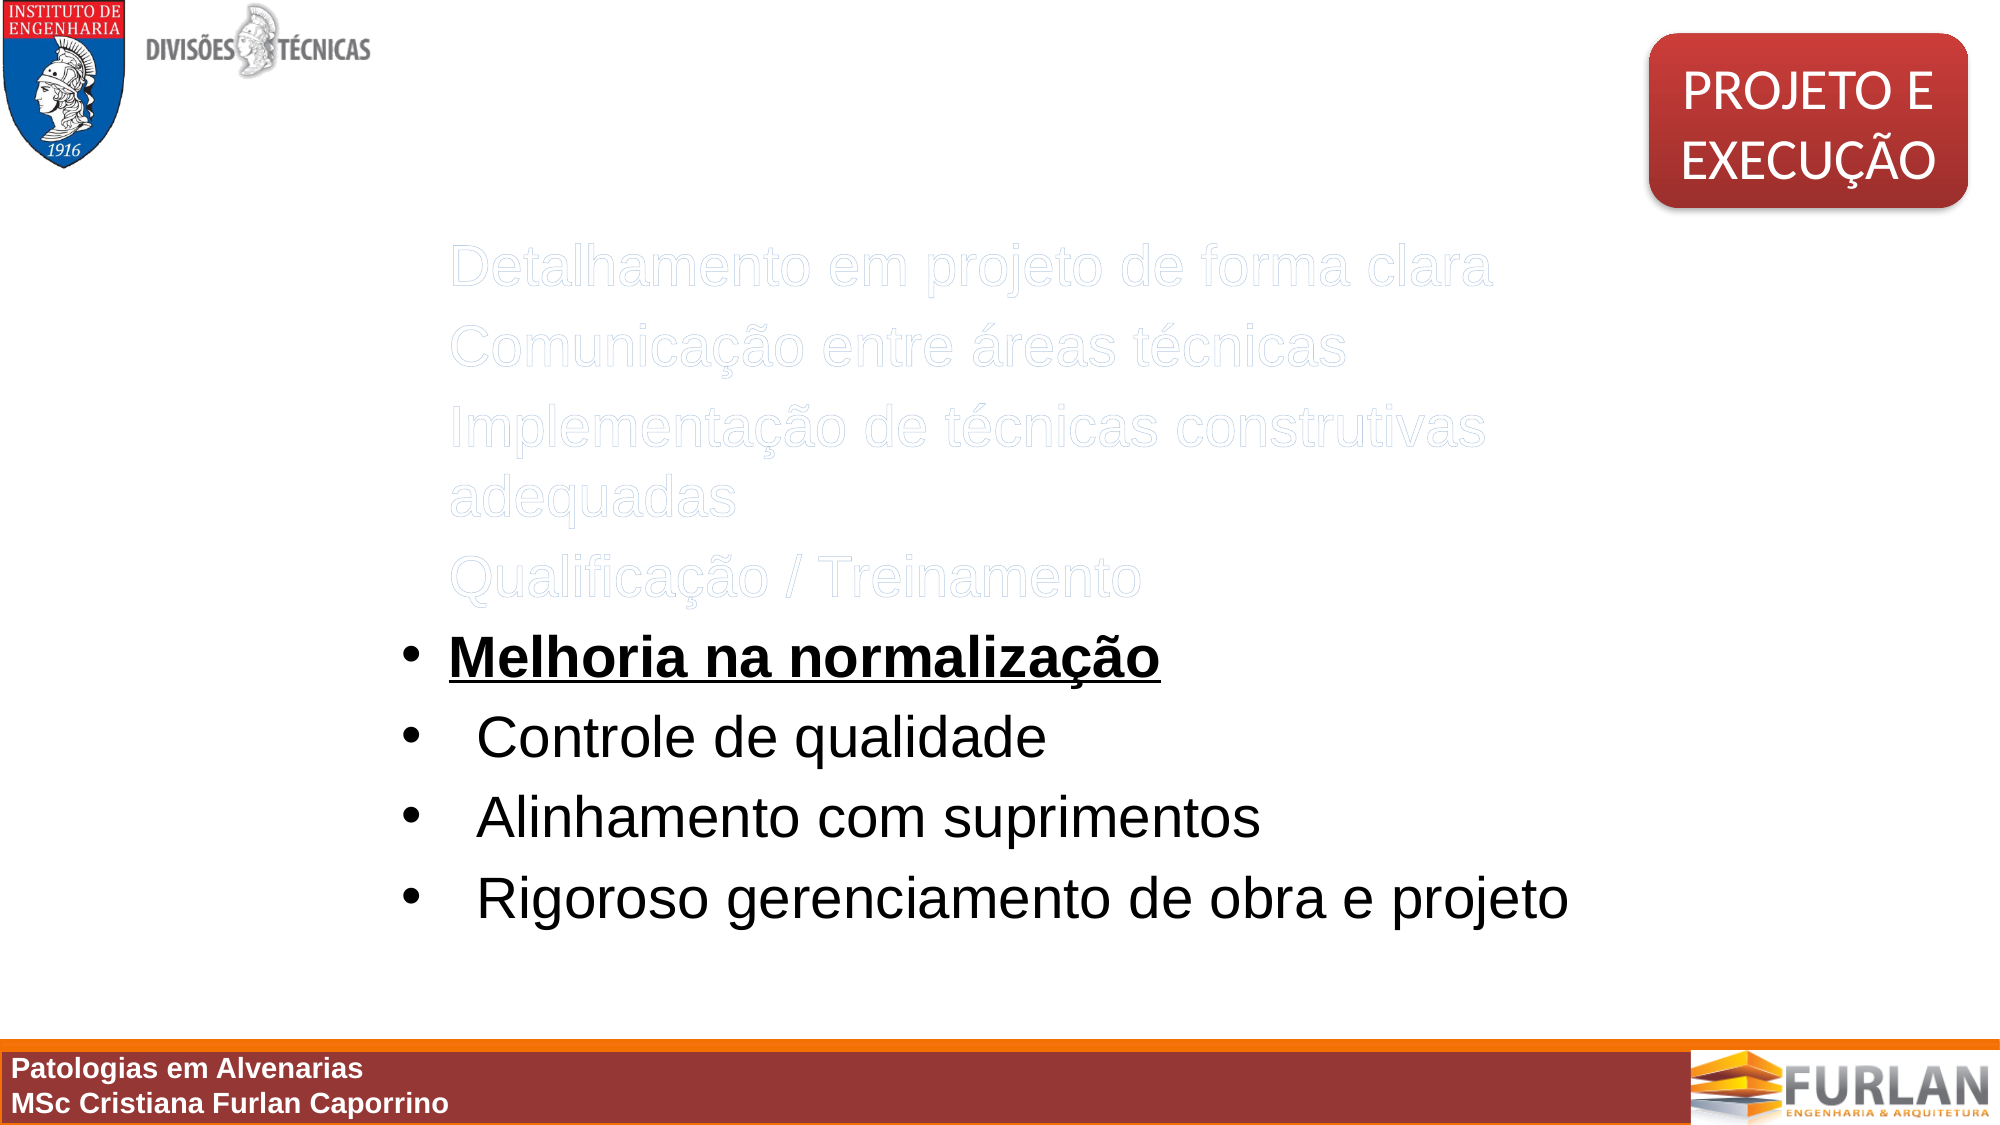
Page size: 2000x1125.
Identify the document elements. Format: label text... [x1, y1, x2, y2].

text_box [573, 1050, 1688, 1125]
picture [1690, 1049, 2000, 1125]
text_box PROJETO E EXECUÇÃO [1649, 33, 1969, 209]
text_box [0, 1039, 2000, 1050]
picture [0, 0, 386, 169]
text_box Patologias em Alvenarias MSc Cristiana Furlan Caporrino [0, 1050, 573, 1125]
text_box Detalhamento em projeto de forma clara Comunicação entre áreas técnicas Implementação de técnicas construtivas adequadas Qualificação / Treinamento Melhoria na normalização Controle de qualidade Alinhamento com suprimentos Rigoroso gerenciamento de obra e projeto [386, 219, 1613, 938]
